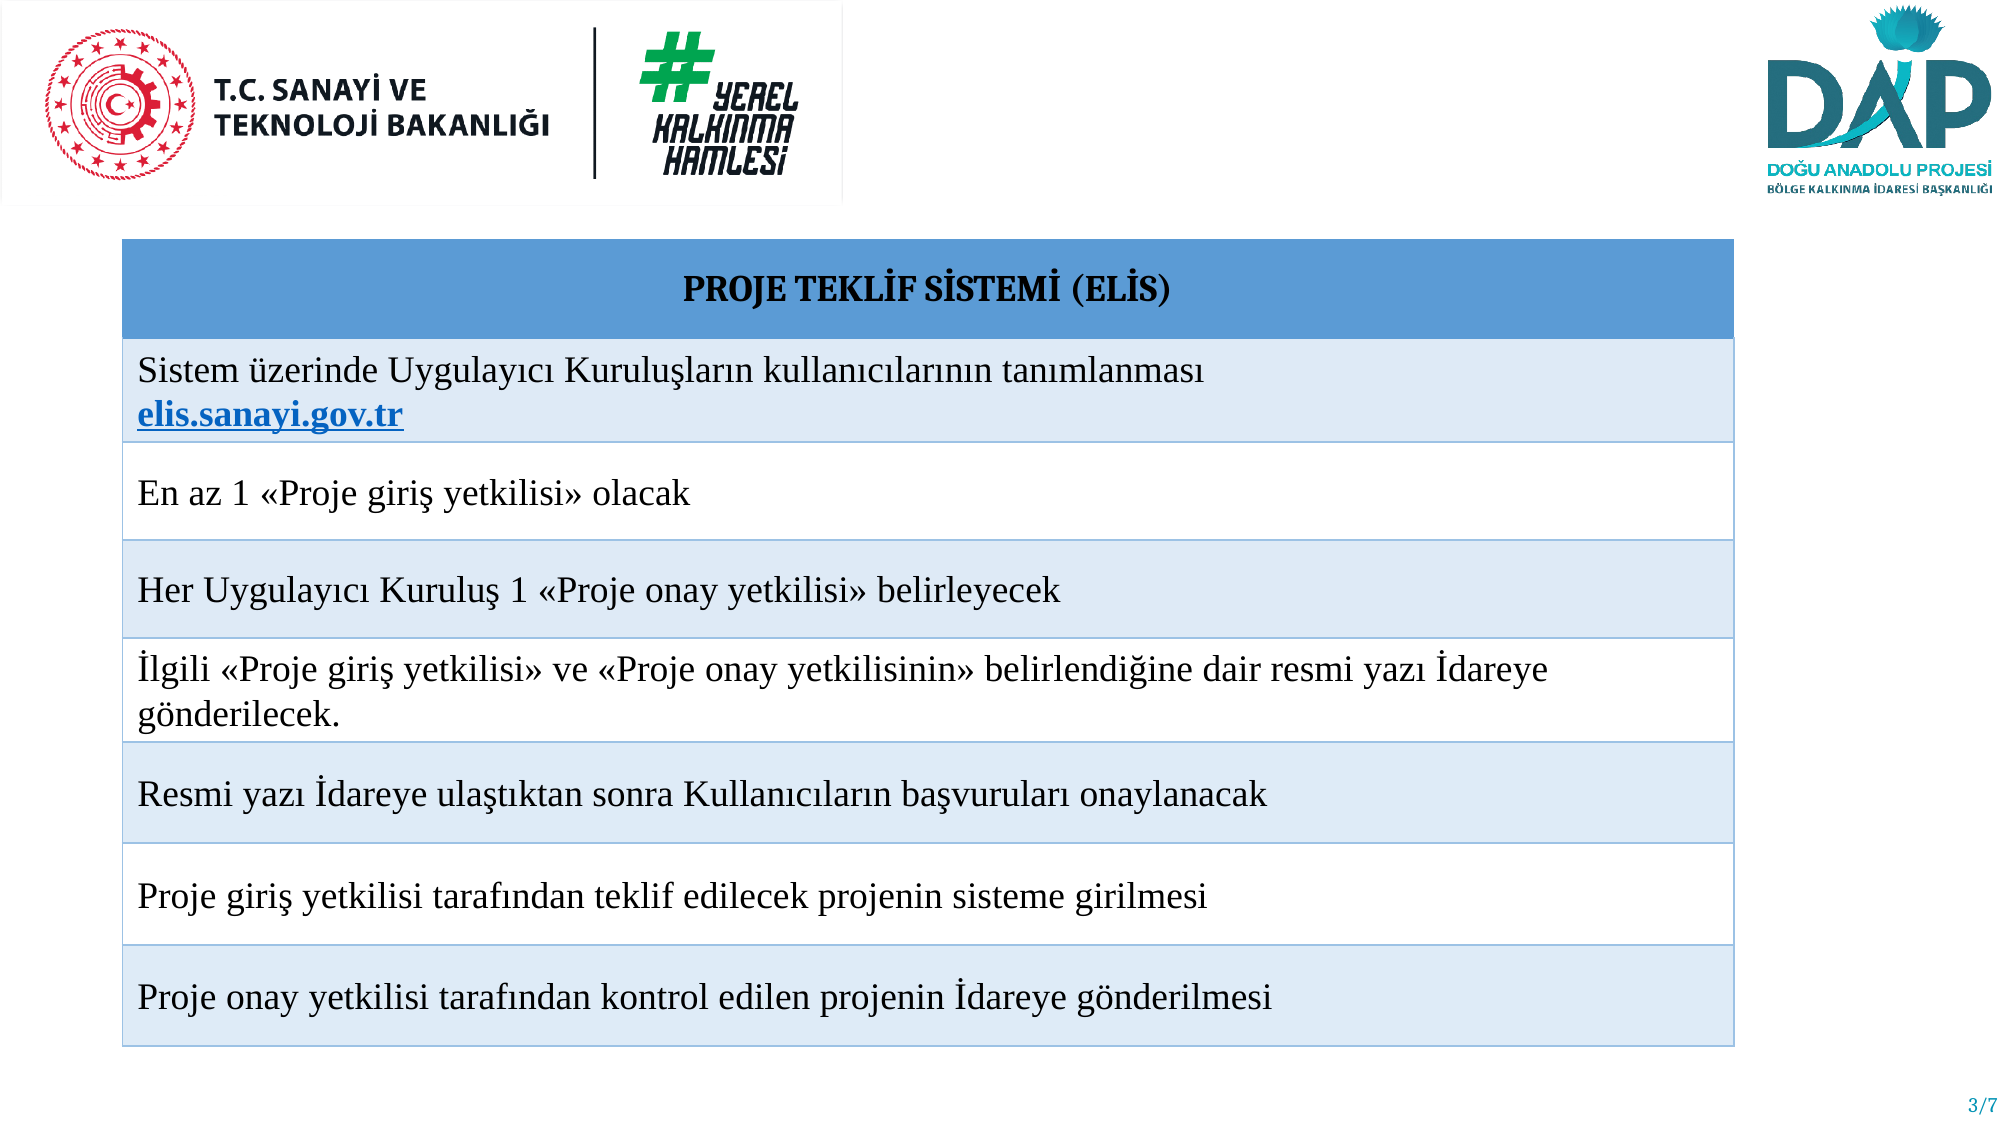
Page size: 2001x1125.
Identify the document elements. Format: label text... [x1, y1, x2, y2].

table_cell İlgili «Proje giriş yetkilisi» ve «Proje onay yetkilisinin» belirlendiğine dair resmi yazı İdareye gönderilecek. [123, 639, 1733, 741]
table_cell Sistem üzerinde Uygulayıcı Kuruluşların kullanıcılarının tanımlanması elis.sanayi.gov.tr [123, 339, 1733, 441]
picture [0, 0, 834, 250]
table_header PROJE TEKLİF SİSTEMİ (ELİS) [123, 241, 1734, 337]
table_cell Her Uygulayıcı Kuruluş 1 «Proje onay yetkilisi» belirleyecek [123, 541, 1733, 637]
picture [1760, 0, 2000, 200]
table_cell Resmi yazı İdareye ulaştıktan sonra Kullanıcıların başvuruları onaylanacak [123, 743, 1733, 842]
table_cell Proje giriş yetkilisi tarafından teklif edilecek projenin sisteme girilmesi [123, 844, 1733, 944]
table_cell Proje onay yetkilisi tarafından kontrol edilen projenin İdareye gönderilmesi [123, 946, 1733, 1045]
table_cell En az 1 «Proje giriş yetkilisi» olacak [123, 443, 1733, 539]
